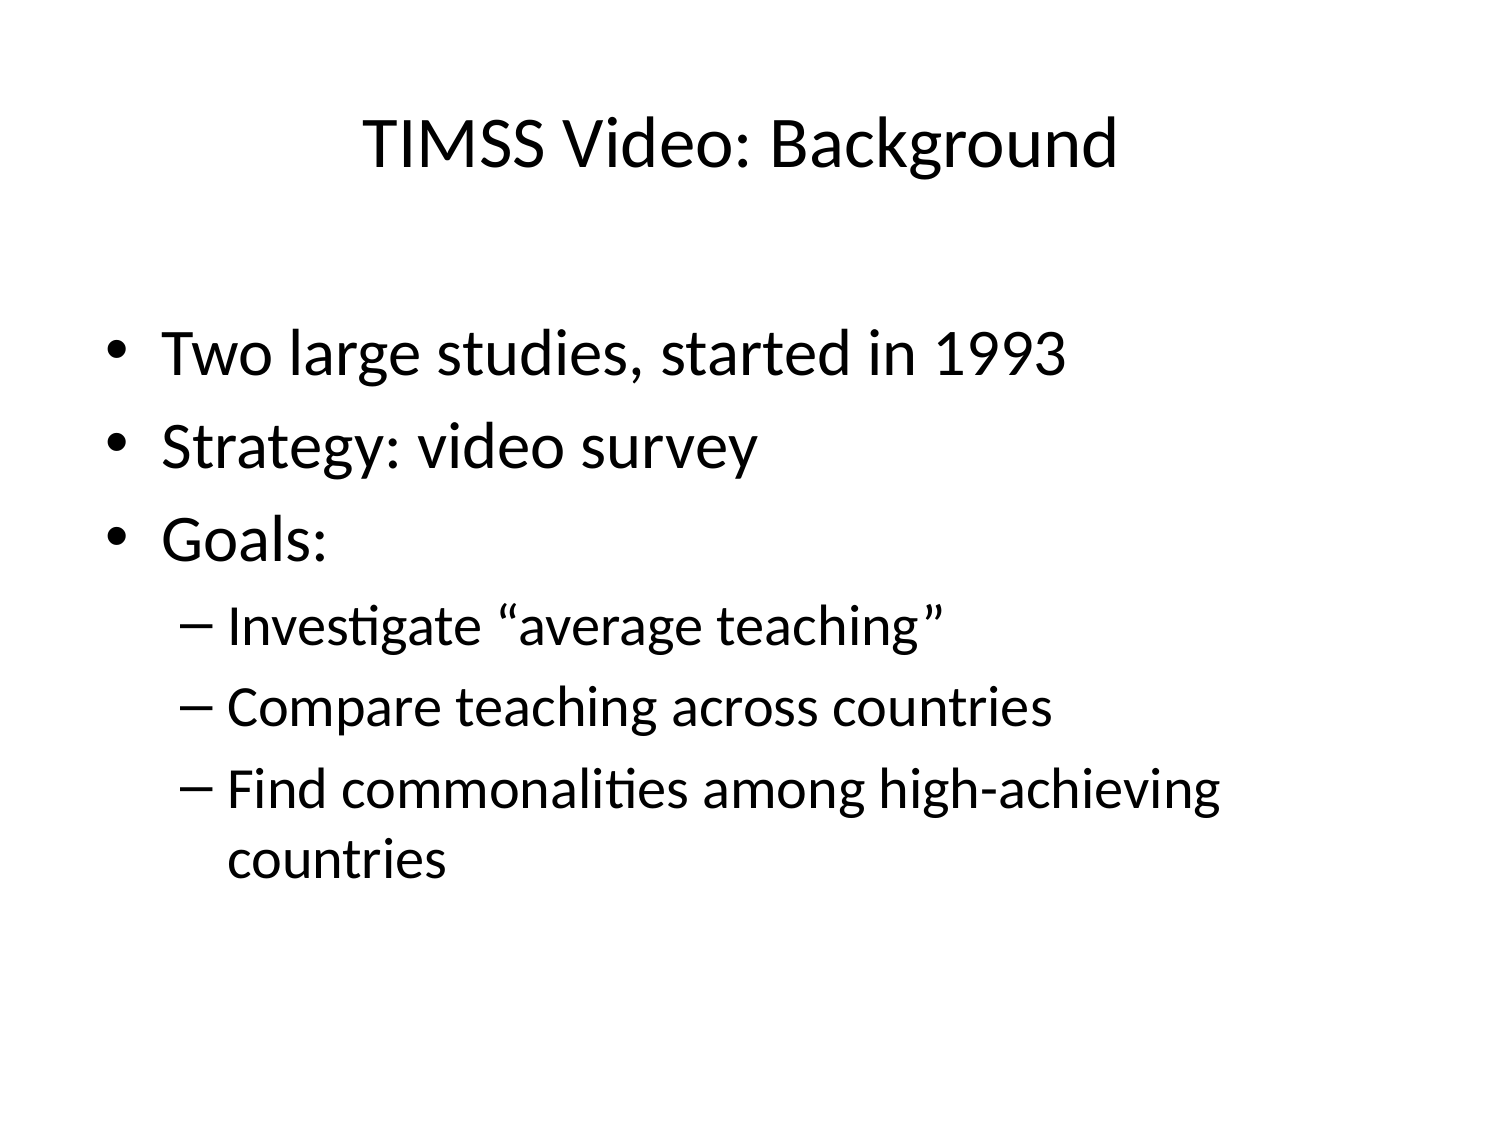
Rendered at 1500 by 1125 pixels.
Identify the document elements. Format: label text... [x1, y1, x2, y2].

list Two large studies, started in 1993 Strategy: video survey Goals: Investigate “average teaching” Compare teaching across countries Find commonalities among high-achieving countries [90, 300, 1403, 906]
title TIMSS Video: Background [75, 45, 1425, 233]
